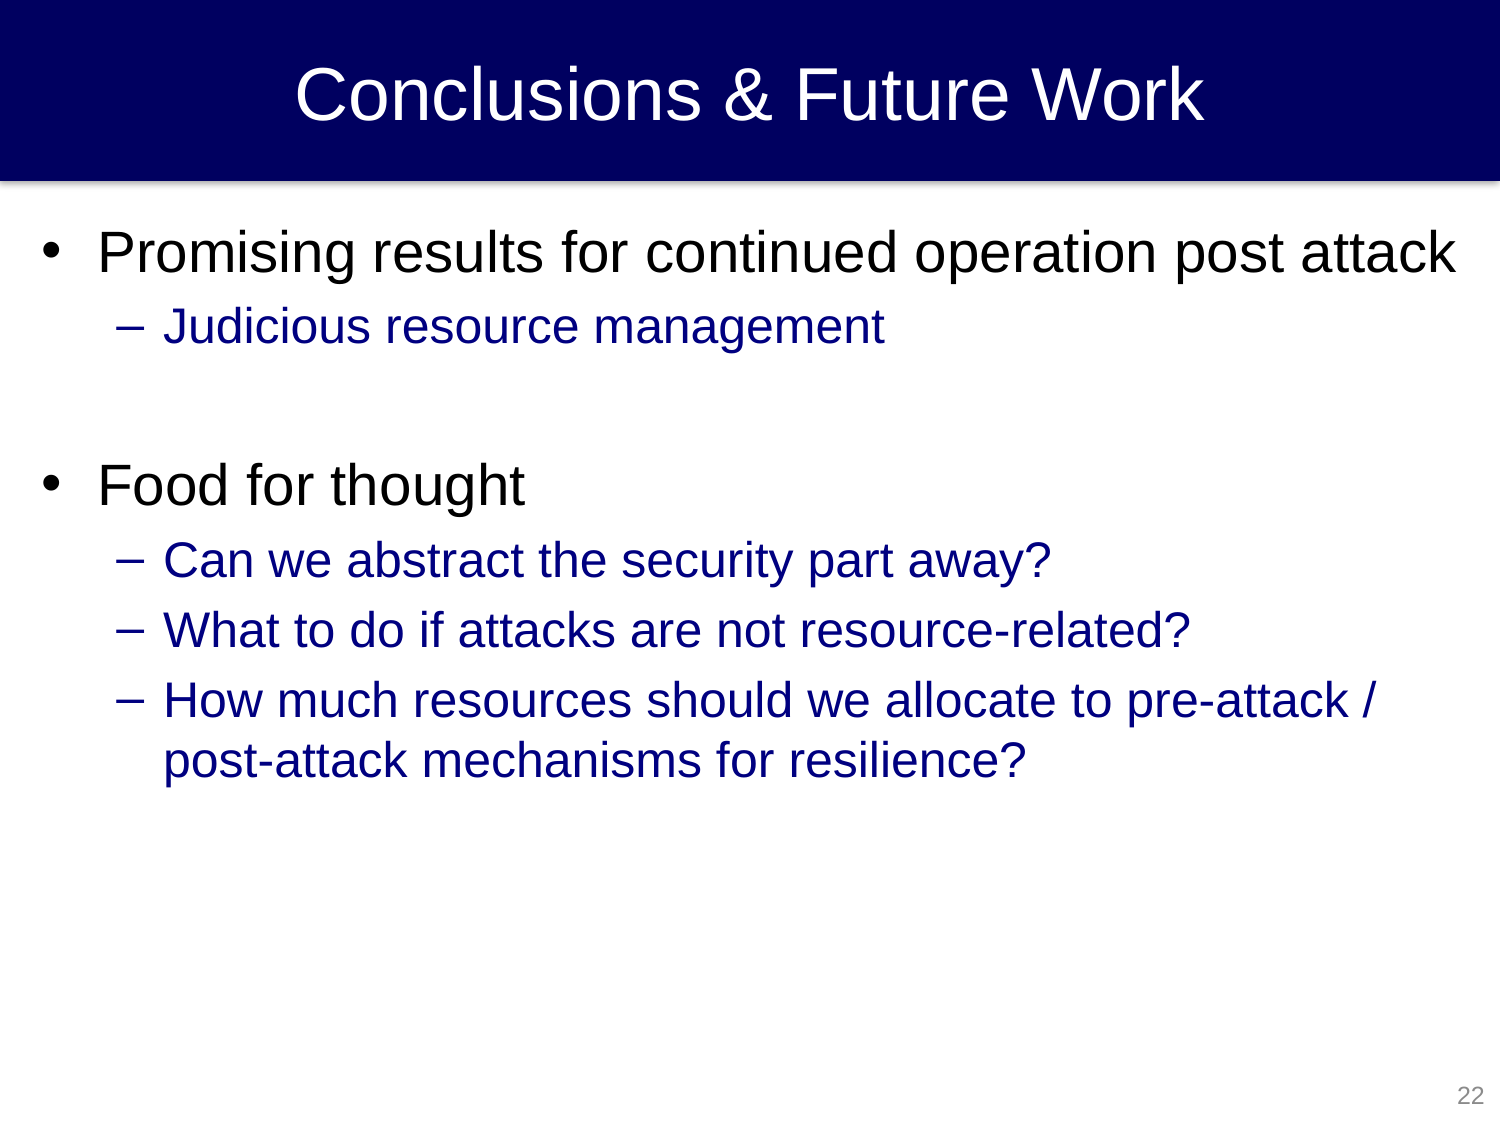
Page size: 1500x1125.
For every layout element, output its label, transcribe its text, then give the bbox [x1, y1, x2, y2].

title Conclusions & Future Work [0, 0, 1500, 181]
list Promising results for continued operation post attack Judicious resource management Food for thought Can we abstract the security part away? What to do if attacks are not resource-related? How much resources should we allocate to pre-attack / post-attack mechanisms for resilience? [26, 206, 1476, 1066]
slide_number 22 [1181, 1065, 1500, 1125]
